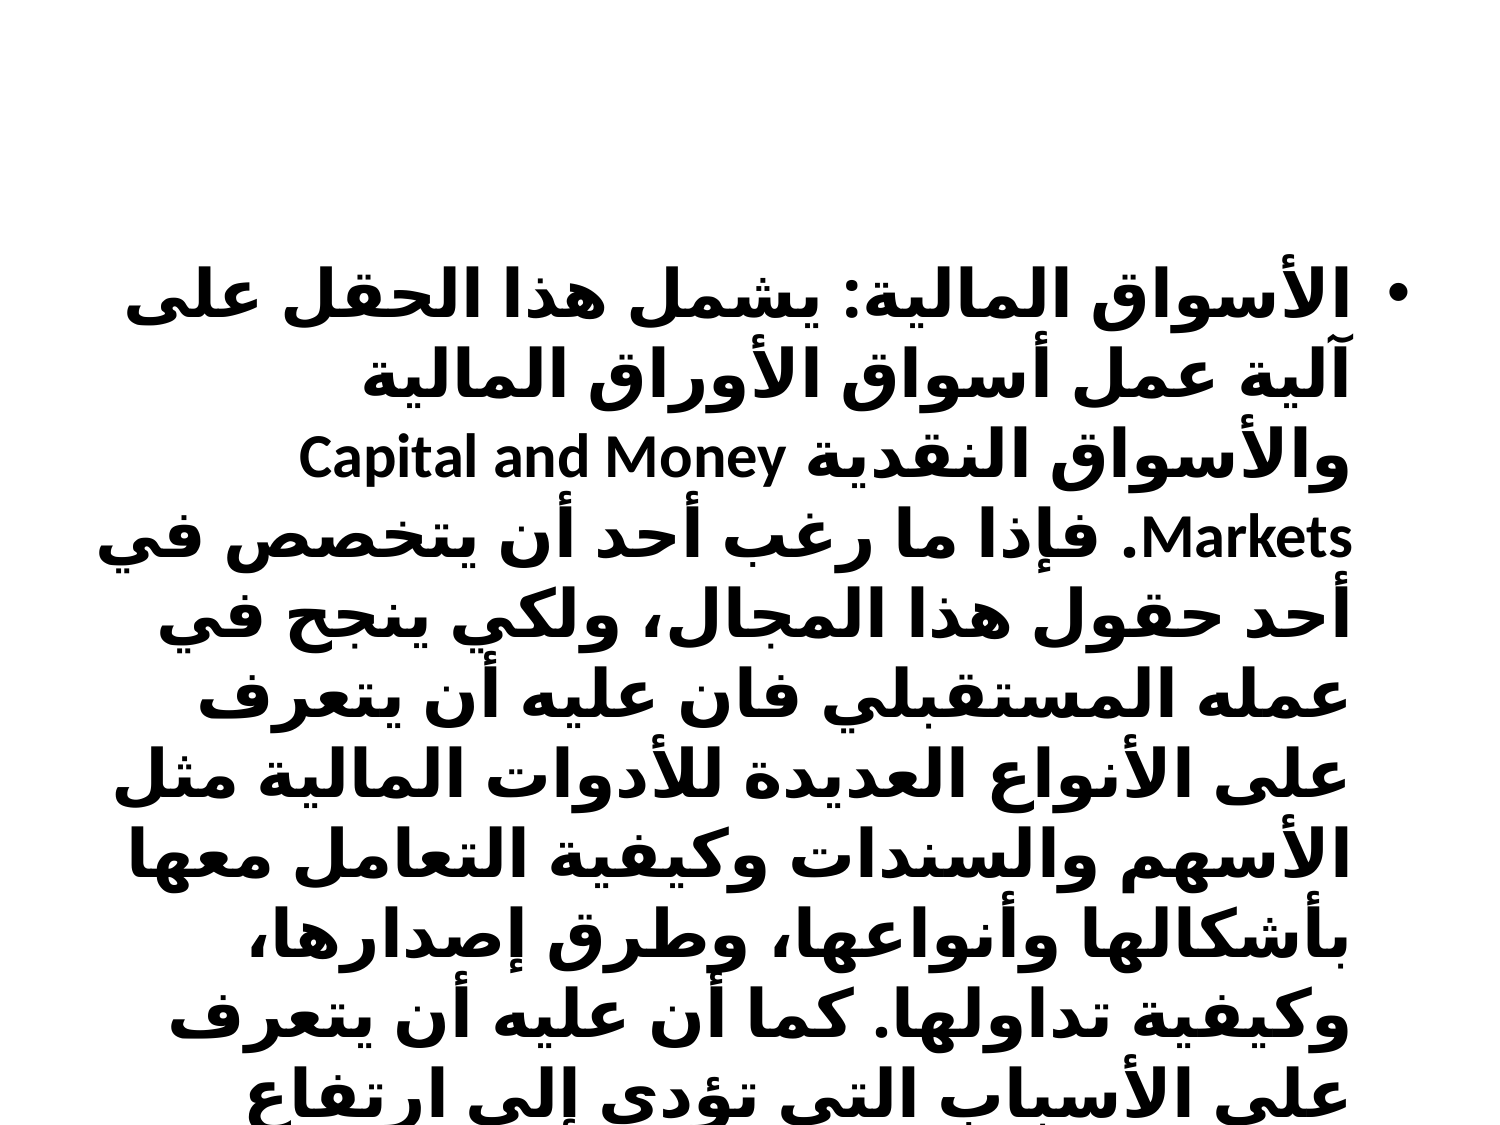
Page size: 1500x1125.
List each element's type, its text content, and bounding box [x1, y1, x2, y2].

list الأسواق المالية: يشمل هذا الحقل على آلية عمل أسواق الأوراق المالية والأسواق النقدية Capital and Money Markets. فإذا ما رغب أحد أن يتخصص في أحد حقول هذا المجال، ولكي ينجح في عمله المستقبلي فان عليه أن يتعرف على الأنواع العديدة للأدوات المالية مثل الأسهم والسندات وكيفية التعامل معها بأشكالها وأنواعها، وطرق إصدارها، وكيفية تداولها. كما أن عليه أن يتعرف على الأسباب التي تؤدي إلى ارتفاع وانخفاض معدلات الفائدة، وأسعار الأدوات المالية. [75, 243, 1425, 986]
